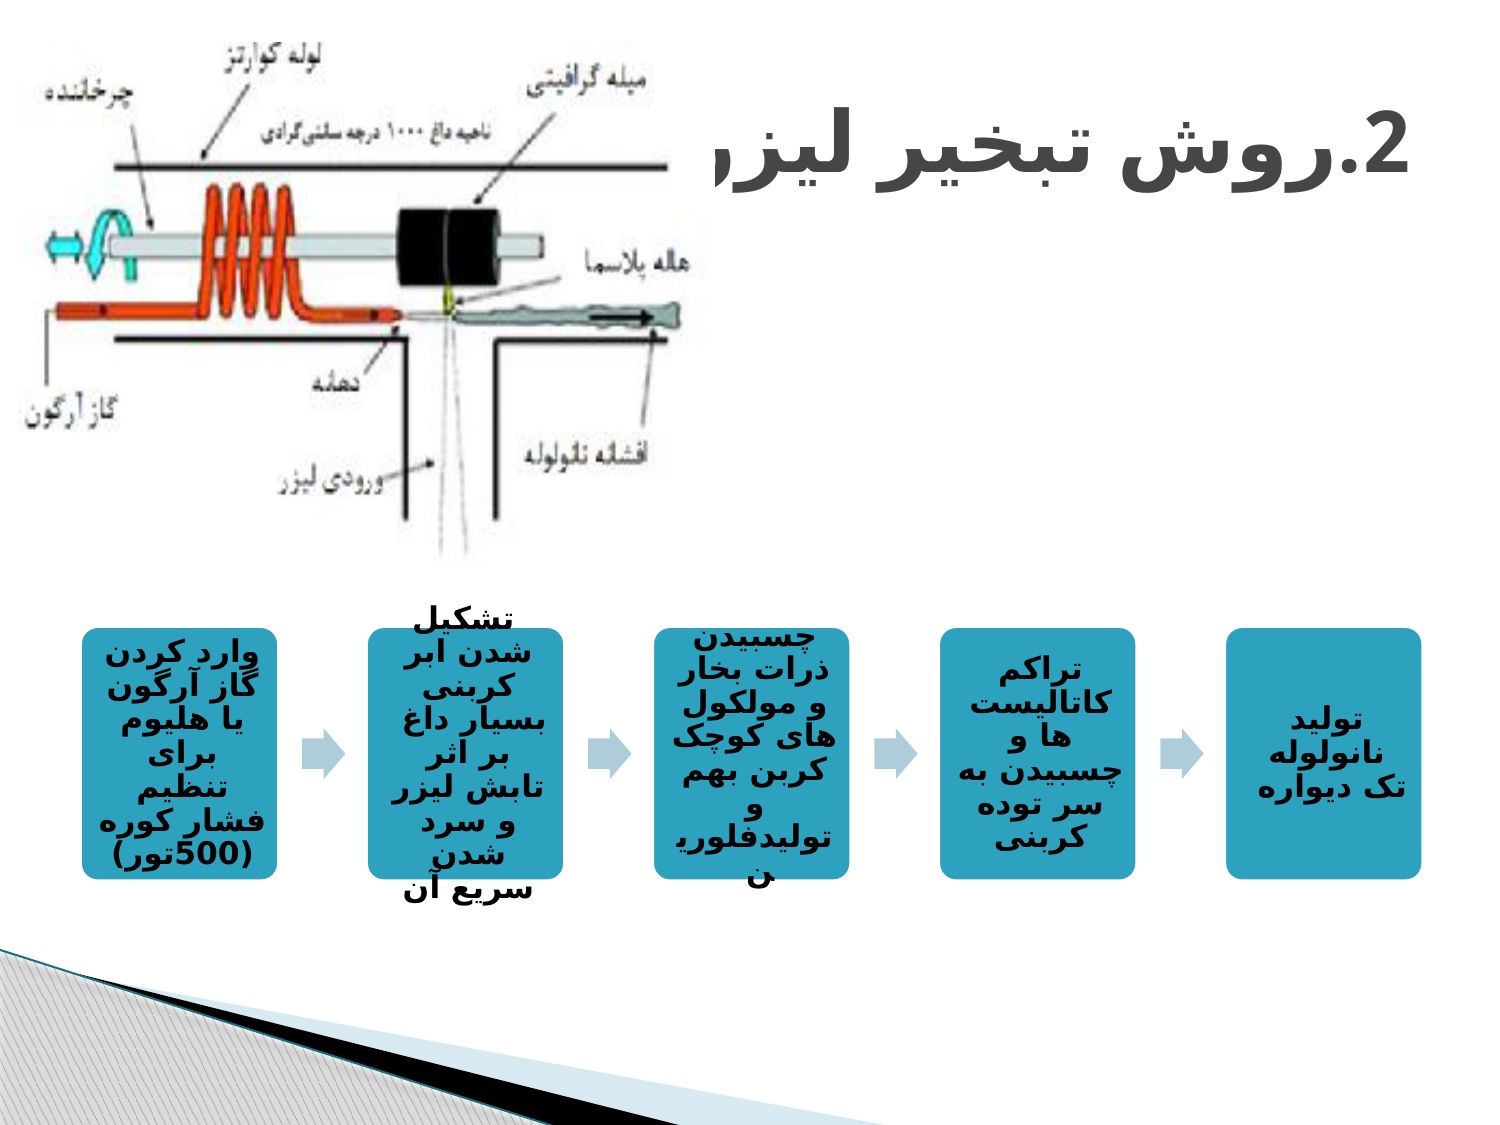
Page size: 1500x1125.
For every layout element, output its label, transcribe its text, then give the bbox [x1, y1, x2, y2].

picture [17, 42, 715, 563]
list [76, 382, 1427, 1125]
title 2.روش تبخیر لیزری: [717, 45, 1425, 233]
